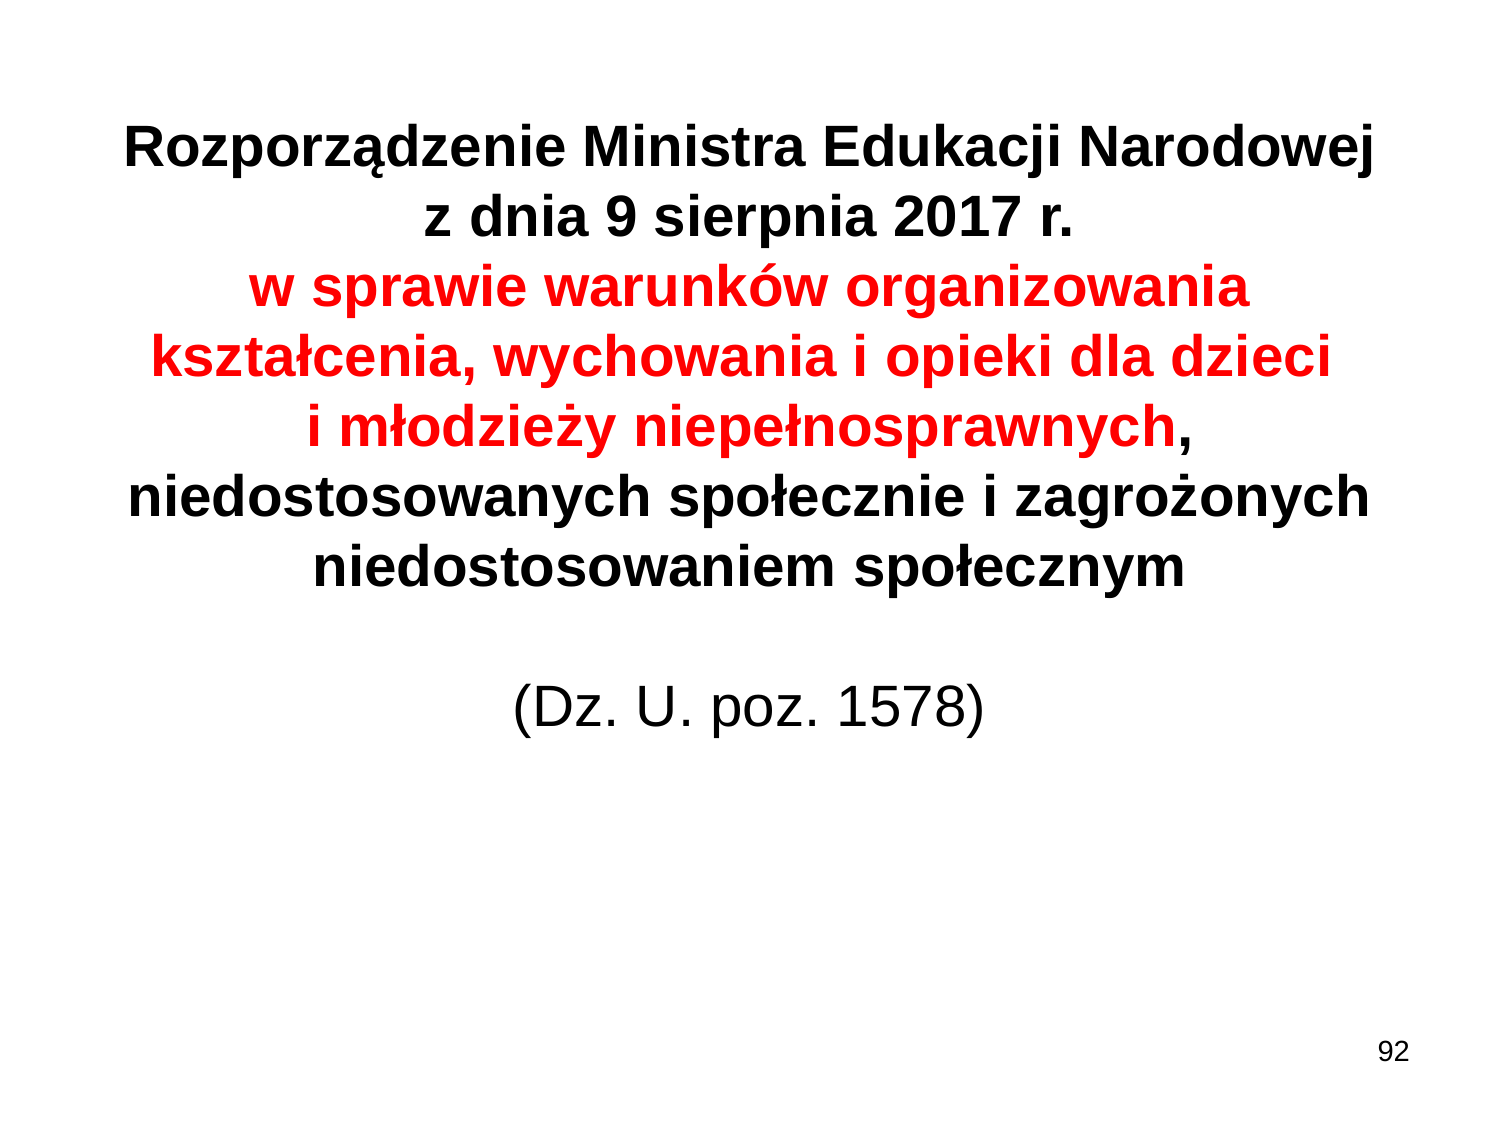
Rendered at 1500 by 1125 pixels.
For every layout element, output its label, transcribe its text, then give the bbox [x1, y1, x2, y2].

slide_number 92 [1074, 1024, 1425, 1103]
title Rozporządzenie Ministra Edukacji Narodowej z dnia 9 sierpnia 2017 r. w sprawie warunków organizowania kształcenia, wychowania i opieki dla dzieci i młodzieży niepełnosprawnych, niedostosowanych społecznie i zagrożonych niedostosowaniem społecznym (Dz. U. poz. 1578) [75, 0, 1425, 917]
